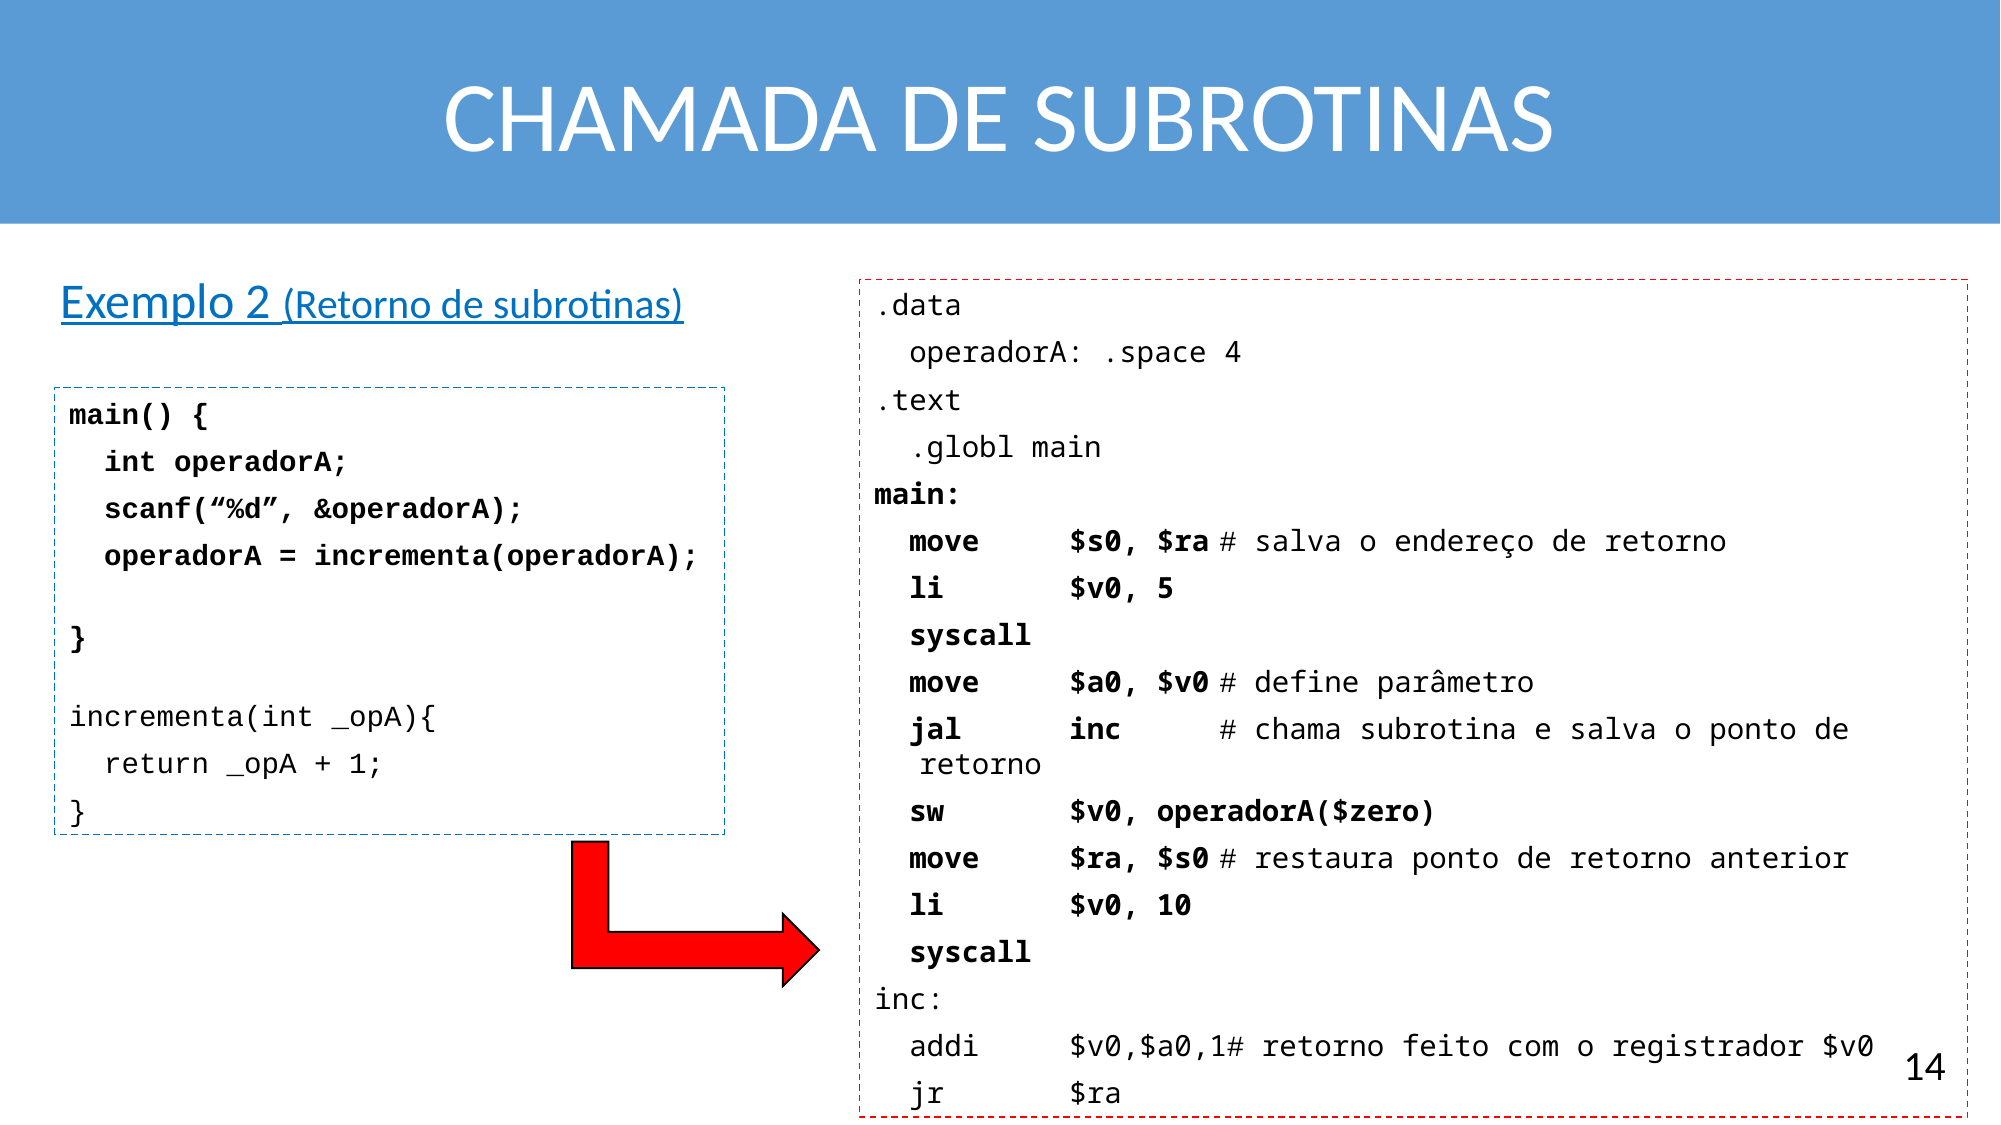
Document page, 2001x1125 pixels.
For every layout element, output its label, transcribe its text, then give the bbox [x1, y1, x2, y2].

text_box Exemplo 2 (Retorno de subrotinas) [45, 260, 1724, 336]
text_box main() { int operadorA; scanf(“%d”, &operadorA); operadorA = incrementa(operadorA); } incrementa(int _opA){ return _opA + 1; } [54, 387, 725, 835]
text_box [571, 840, 821, 989]
text_box .data operadorA: .space 4 .text .globl main main: move $s0, $ra # salva o endereço de retorno li $v0, 5 syscall move $a0, $v0 # define parâmetro jal inc # chama subrotina e salva o ponto de retorno sw $v0, operadorA($zero) move $ra, $s0 # restaura ponto de retorno anterior li $v0, 10 syscall inc: addi $v0,$a0,1# retorno feito com o registrador $v0 jr $ra [859, 279, 1968, 1117]
text_box CHAMADA DE SUBROTINAS [0, 0, 2000, 225]
